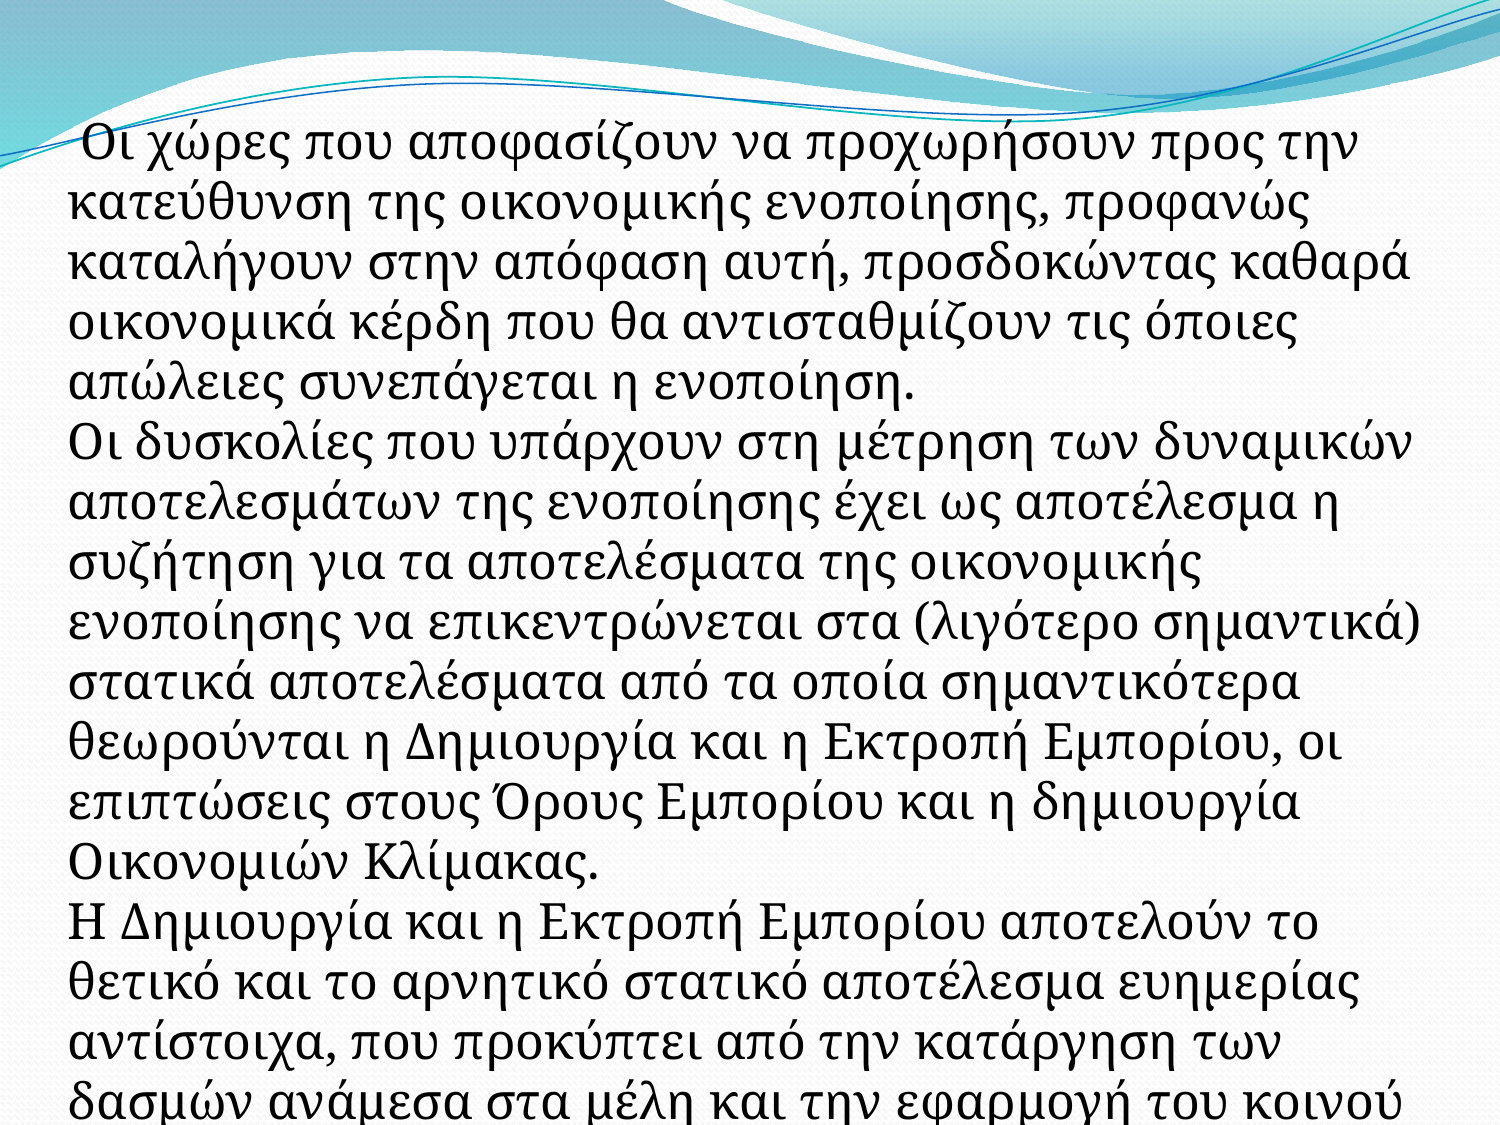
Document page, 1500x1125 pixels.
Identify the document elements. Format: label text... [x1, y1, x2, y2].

text_box Οι χώρες που αποφασίζουν να προχωρήσουν προς την κατεύθυνση της οικονομικής ενοποίησης, προφανώς καταλήγουν στην απόφαση αυτή, προσδοκώντας καθαρά οικονομικά κέρδη που θα αντισταθμίζουν τις όποιες απώλειες συνεπάγεται η ενοποίηση. Οι δυσκολίες που υπάρχουν στη μέτρηση των δυναμικών αποτελεσμάτων της ενοποίησης έχει ως αποτέλεσμα η συζήτηση για τα αποτελέσματα της οικονομικής ενοποίησης να επικεντρώνεται στα (λιγότερο σημαντικά) στατικά αποτελέσματα από τα οποία σημαντικότερα θεωρούνται η Δημιουργία και η Εκτροπή Εμπορίου, οι επιπτώσεις στους Όρους Εμπορίου και η δημιουργία Οικονομιών Κλίμακας. Η Δημιουργία και η Εκτροπή Εμπορίου αποτελούν το θετικό και το αρνητικό στατικό αποτέλεσμα ευημερίας αντίστοιχα, που προκύπτει από την κατάργηση των δασμών ανάμεσα στα μέλη και την εφαρμογή του κοινού δασμολογίου απέναντι στις τρίτες χώρες, στο πλαίσιο μιας τελωνειακής ένωσης. [53, 101, 1459, 1125]
